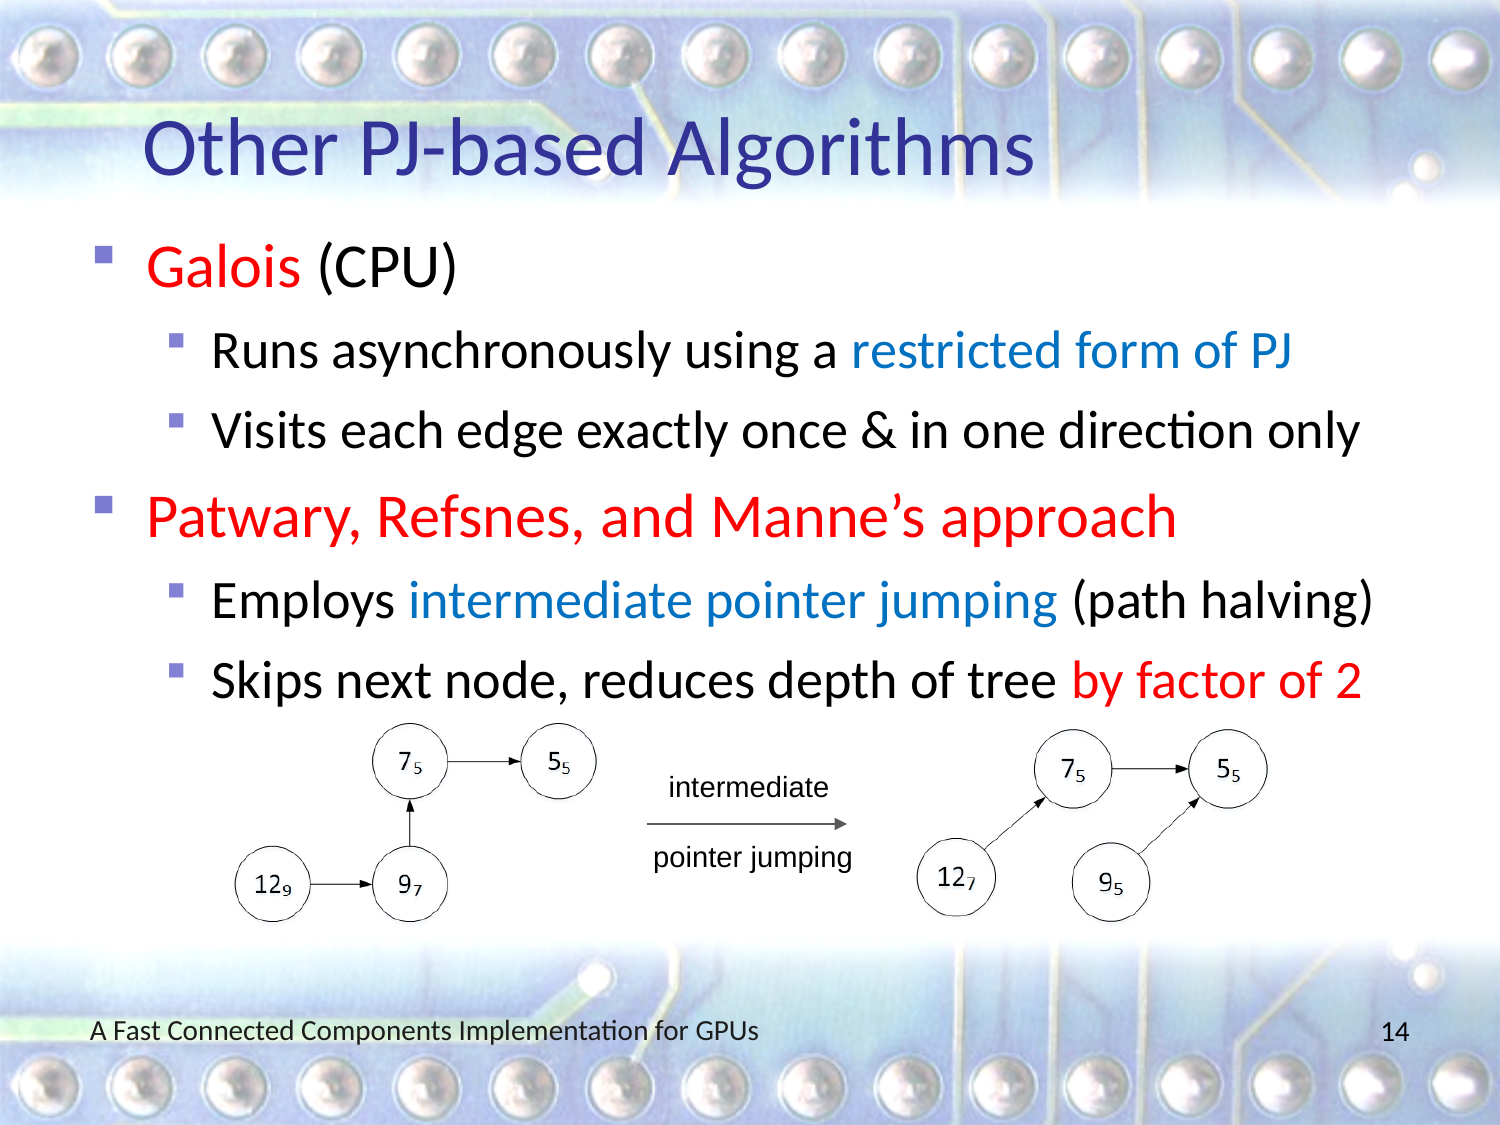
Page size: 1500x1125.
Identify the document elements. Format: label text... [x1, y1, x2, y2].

slide_number A Fast Connected Components Implementation for GPUs [74, 978, 1113, 1055]
slide_number 14 [1112, 979, 1426, 1055]
list Galois (CPU) Runs asynchronously using a restricted form of PJ Visits each edge exactly once & in one direction only Patwary, Refsnes, and Manne’s approach Employs intermediate pointer jumping (path halving) Skips next node, reduces depth of tree by factor of 2 [74, 216, 1430, 953]
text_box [634, 761, 873, 883]
picture [912, 727, 1272, 929]
title Other PJ-based Algorithms [74, 89, 1426, 195]
picture [230, 721, 601, 929]
